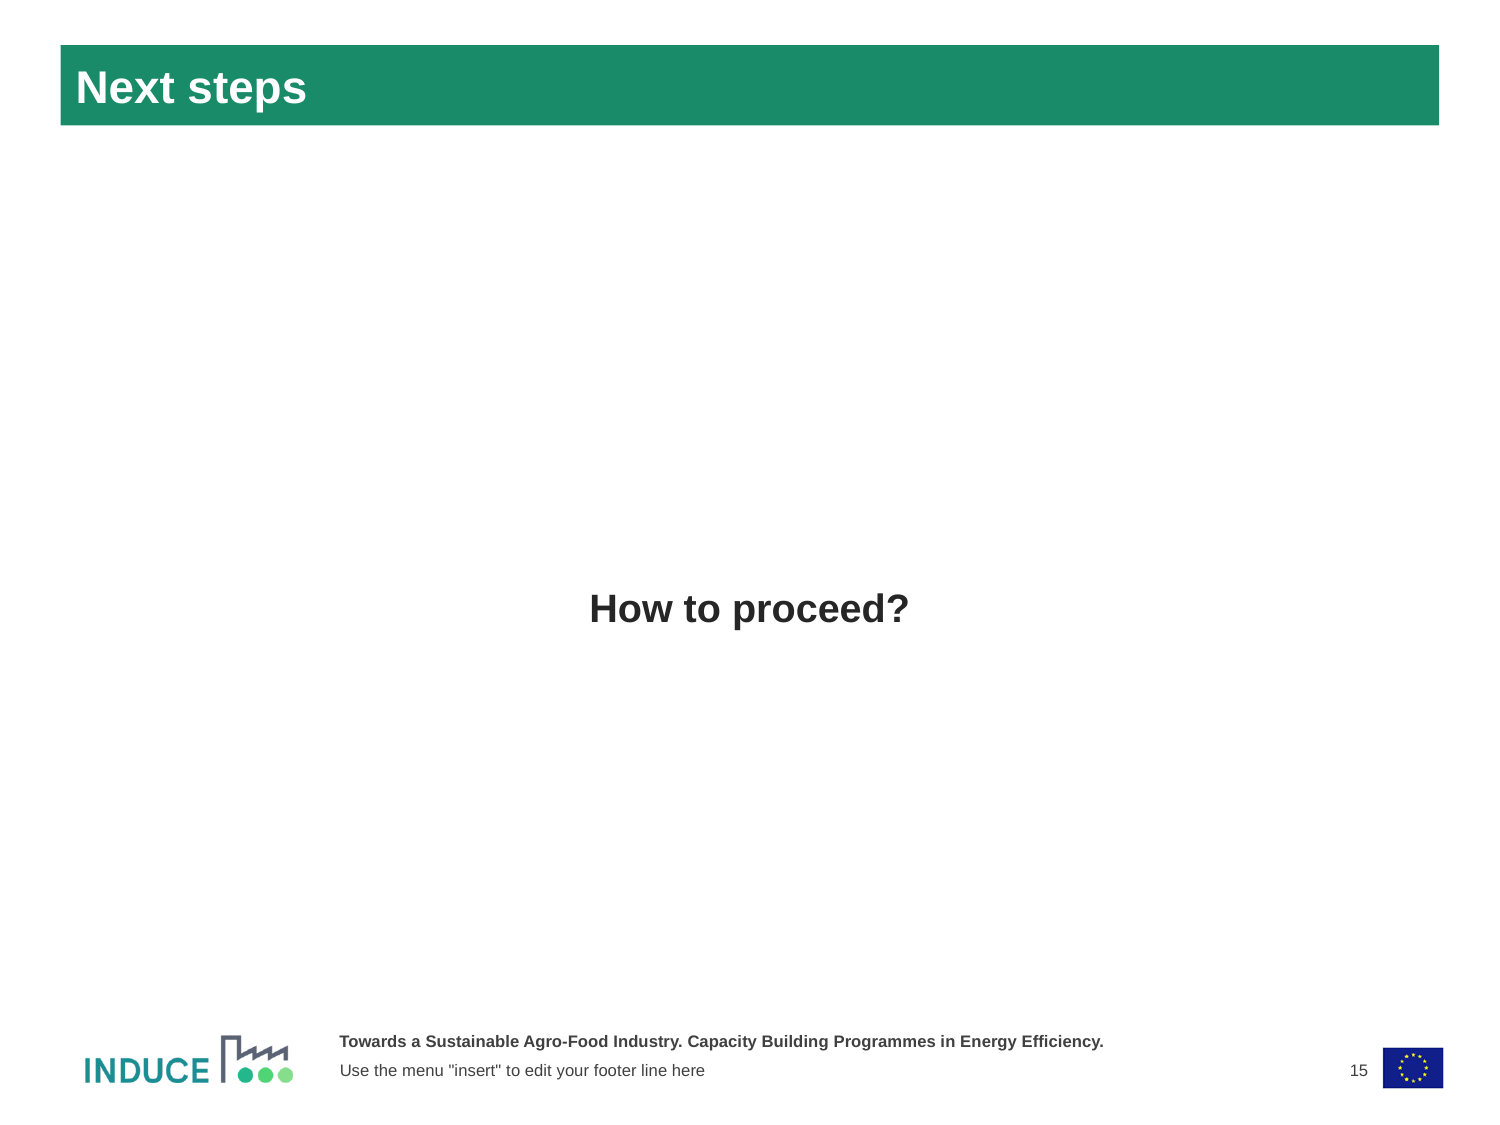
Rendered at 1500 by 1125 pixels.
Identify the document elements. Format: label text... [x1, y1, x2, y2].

title Next steps [60, 45, 1440, 126]
picture [1373, 1038, 1450, 1094]
slide_number 15 [1289, 1055, 1375, 1085]
list How to proceed? [75, 208, 1425, 1005]
picture [83, 1033, 295, 1085]
footer Use the menu "insert" to edit your footer line here [324, 1055, 1151, 1085]
